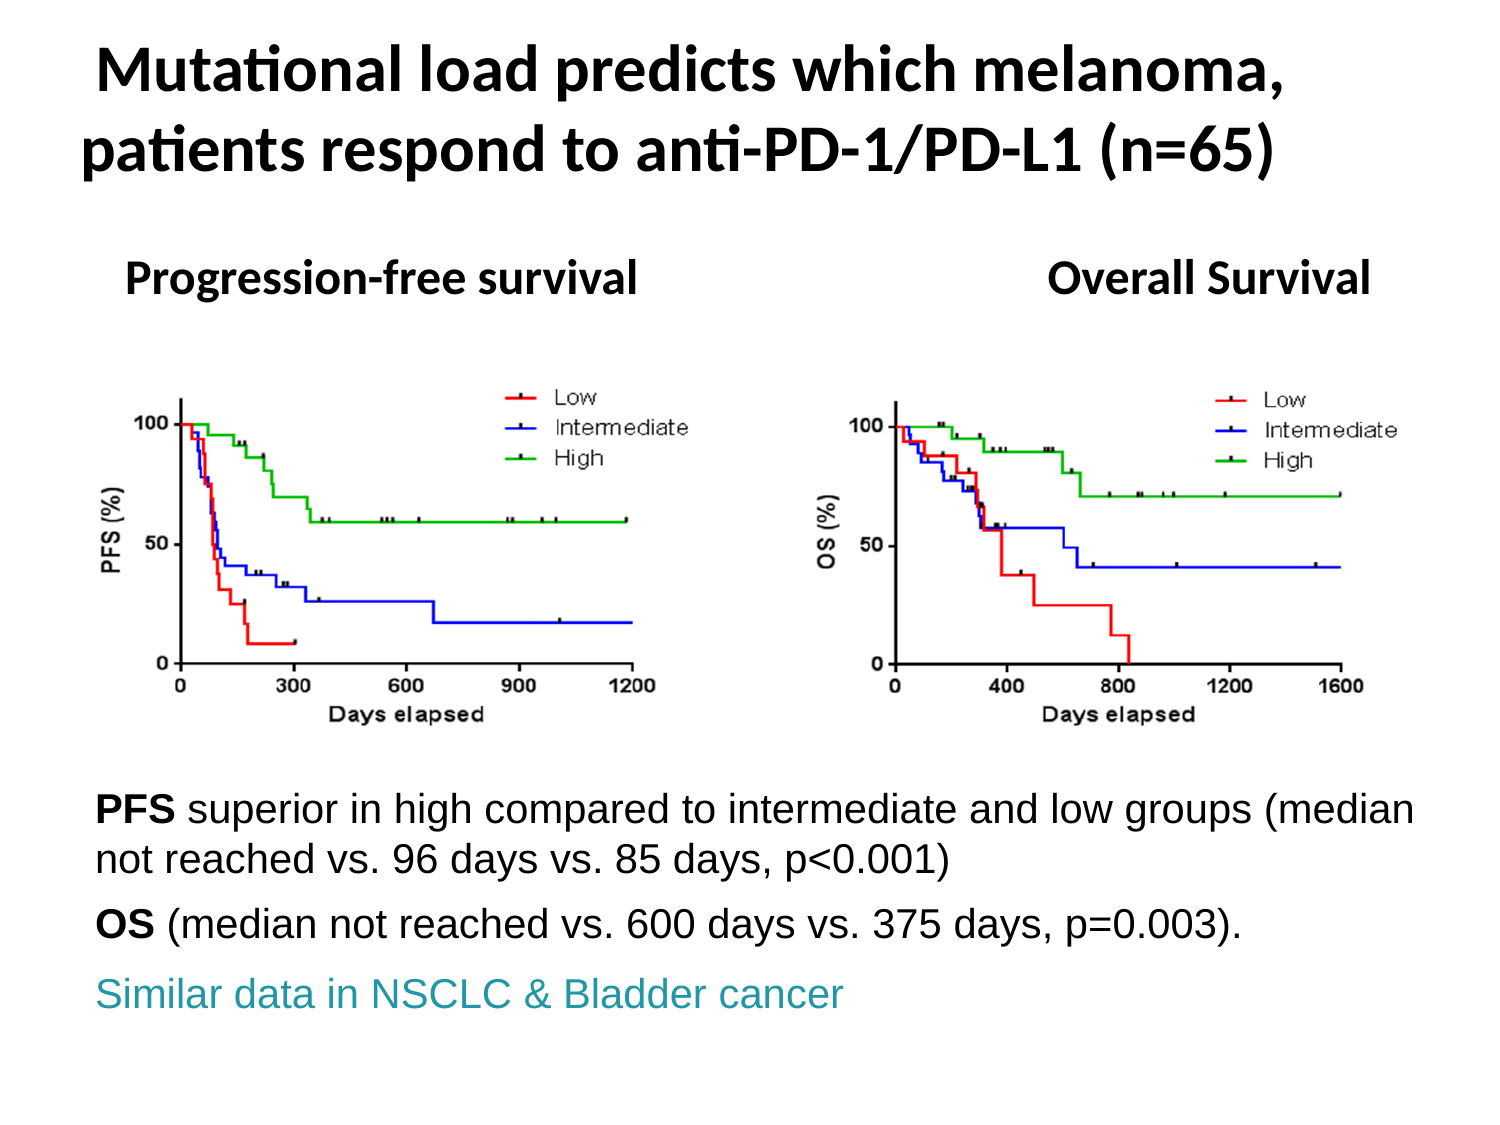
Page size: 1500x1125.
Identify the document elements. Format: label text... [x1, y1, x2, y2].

picture [73, 362, 710, 746]
text_box PFS superior in high compared to intermediate and low groups (median not reached vs. 96 days vs. 85 days, p<0.001) OS (median not reached vs. 600 days vs. 375 days, p=0.003). Similar data in NSCLC & Bladder cancer [80, 774, 1474, 1025]
text_box Mutational load predicts which melanoma, patients respond to anti-PD-1/PD-L1 (n=65) Progression-free survival Overall Survival [80, 24, 1440, 113]
picture [790, 364, 1418, 746]
